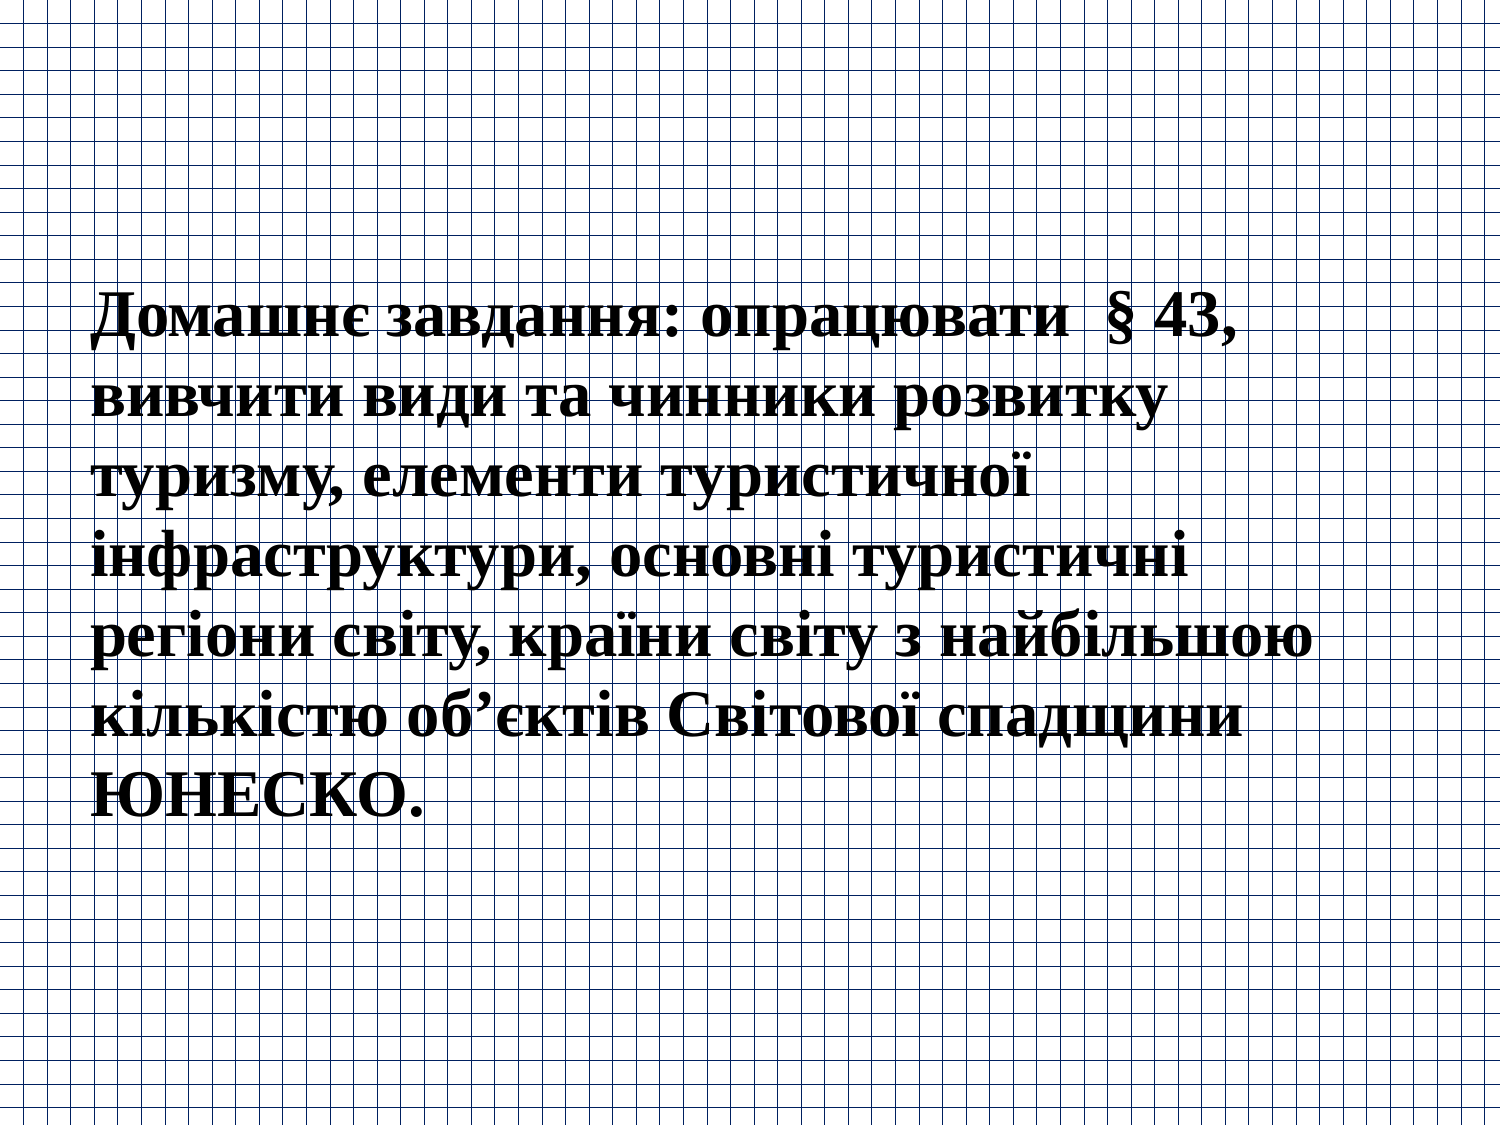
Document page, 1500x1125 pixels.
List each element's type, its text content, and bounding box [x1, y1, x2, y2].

list Домашнє завдання: опрацювати § 43, вивчити види та чинники розвитку туризму, елементи туристичної інфраструктури, основні туристичні регіони світу, країни світу з найбільшою кількістю об’єктів Світової спадщини ЮНЕСКО. [75, 262, 1425, 1005]
